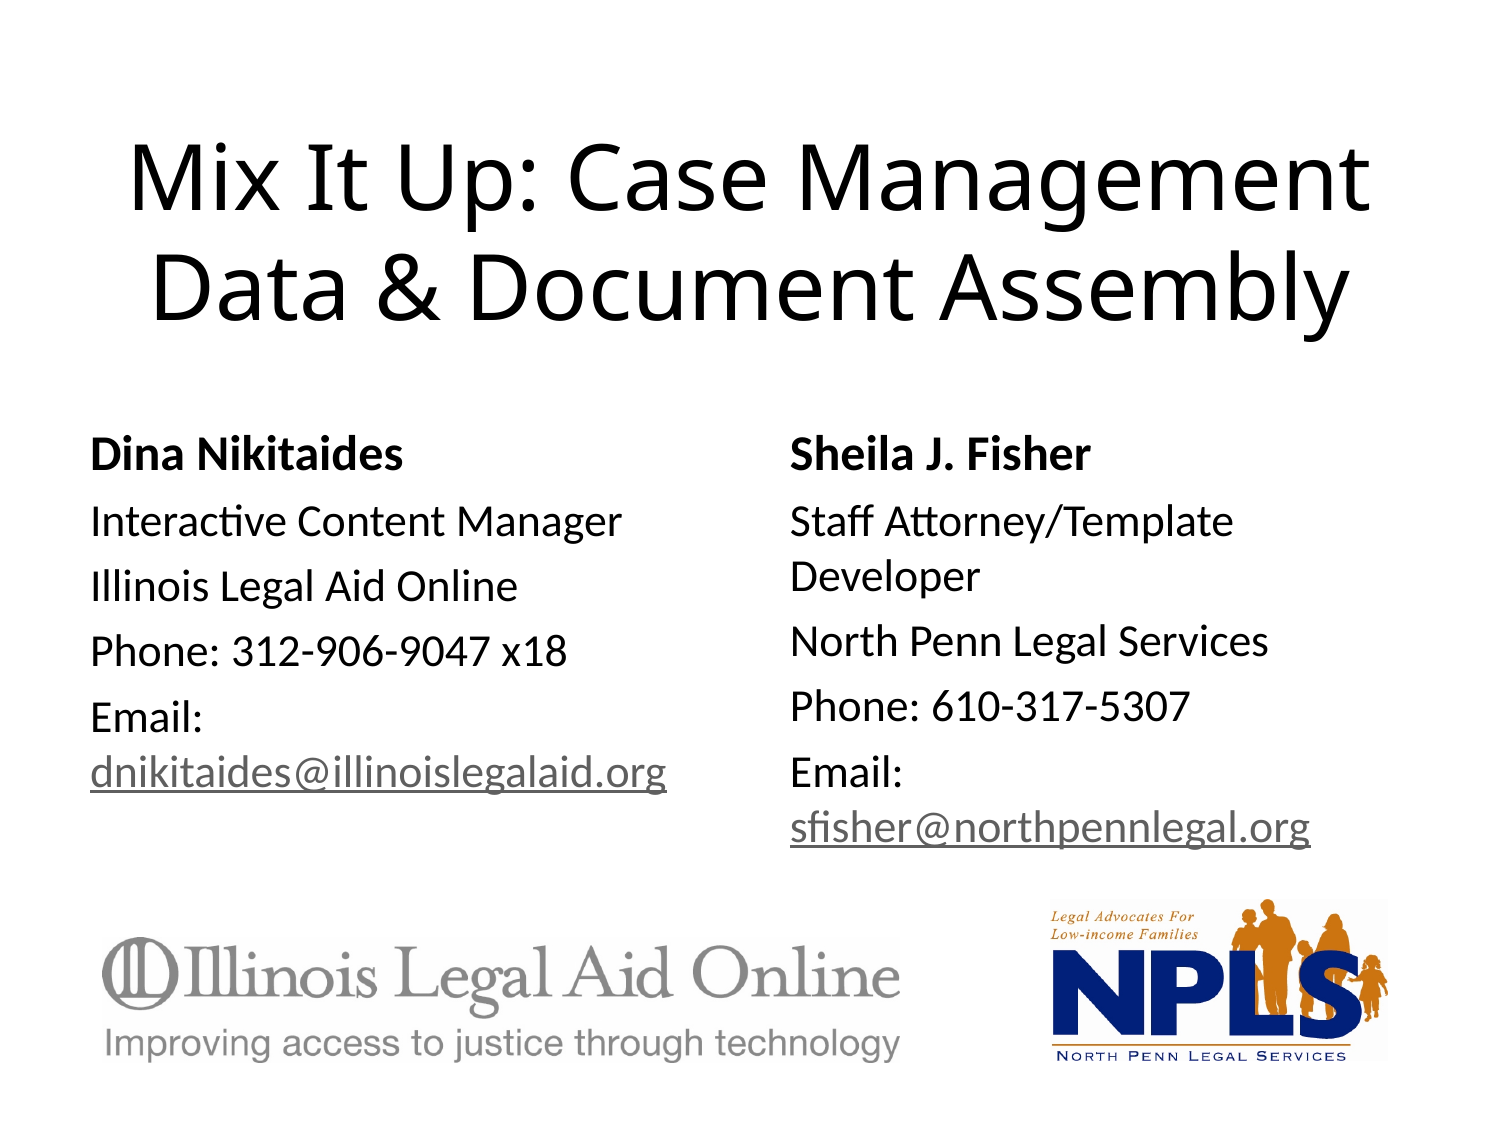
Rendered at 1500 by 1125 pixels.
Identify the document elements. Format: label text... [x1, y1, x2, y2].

picture [1049, 899, 1388, 1061]
title Mix It Up: Case Management Data & Document Assembly [75, 45, 1425, 413]
picture [101, 937, 901, 1063]
list Sheila J. Fisher Staff Attorney/Template Developer North Penn Legal Services Phone: 610-317-5307 Email: sfisher@northpennlegal.org [774, 412, 1425, 863]
list Dina Nikitaides Interactive Content Manager Illinois Legal Aid Online Phone: 312-906-9047 x18 Email: dnikitaides@illinoislegalaid.org [75, 412, 725, 863]
